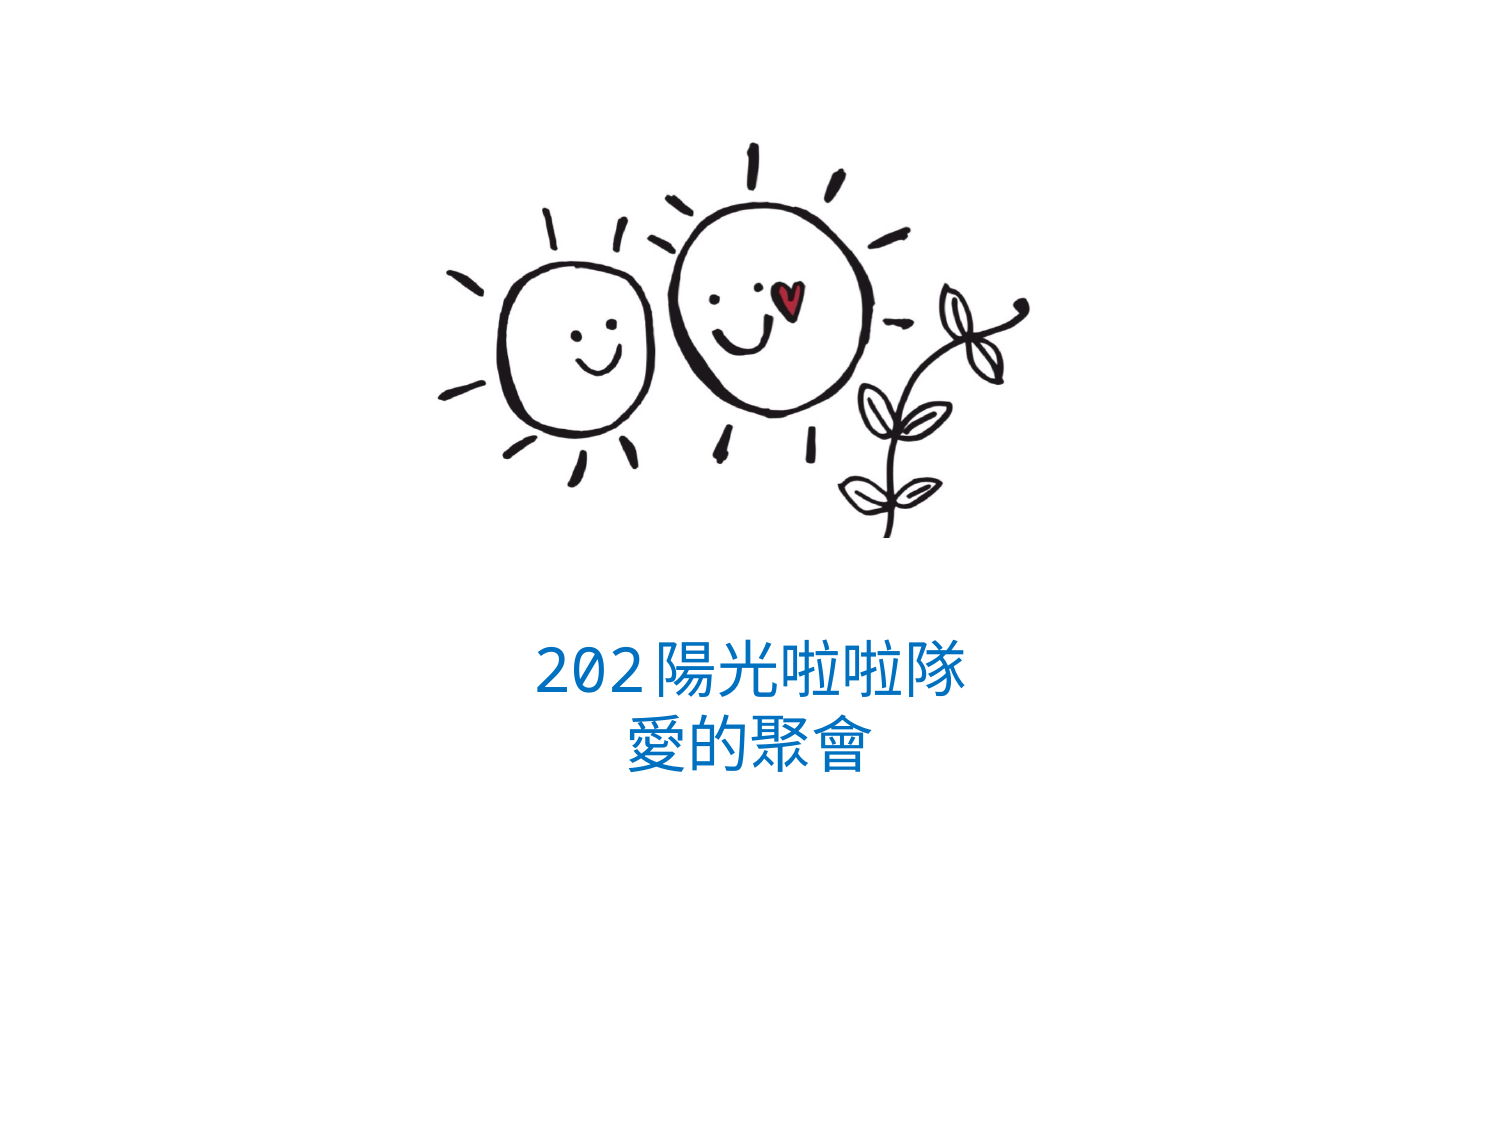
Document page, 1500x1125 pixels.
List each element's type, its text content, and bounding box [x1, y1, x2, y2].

picture [418, 136, 1040, 539]
title 202陽光啦啦隊 愛的聚會 [111, 621, 1388, 863]
